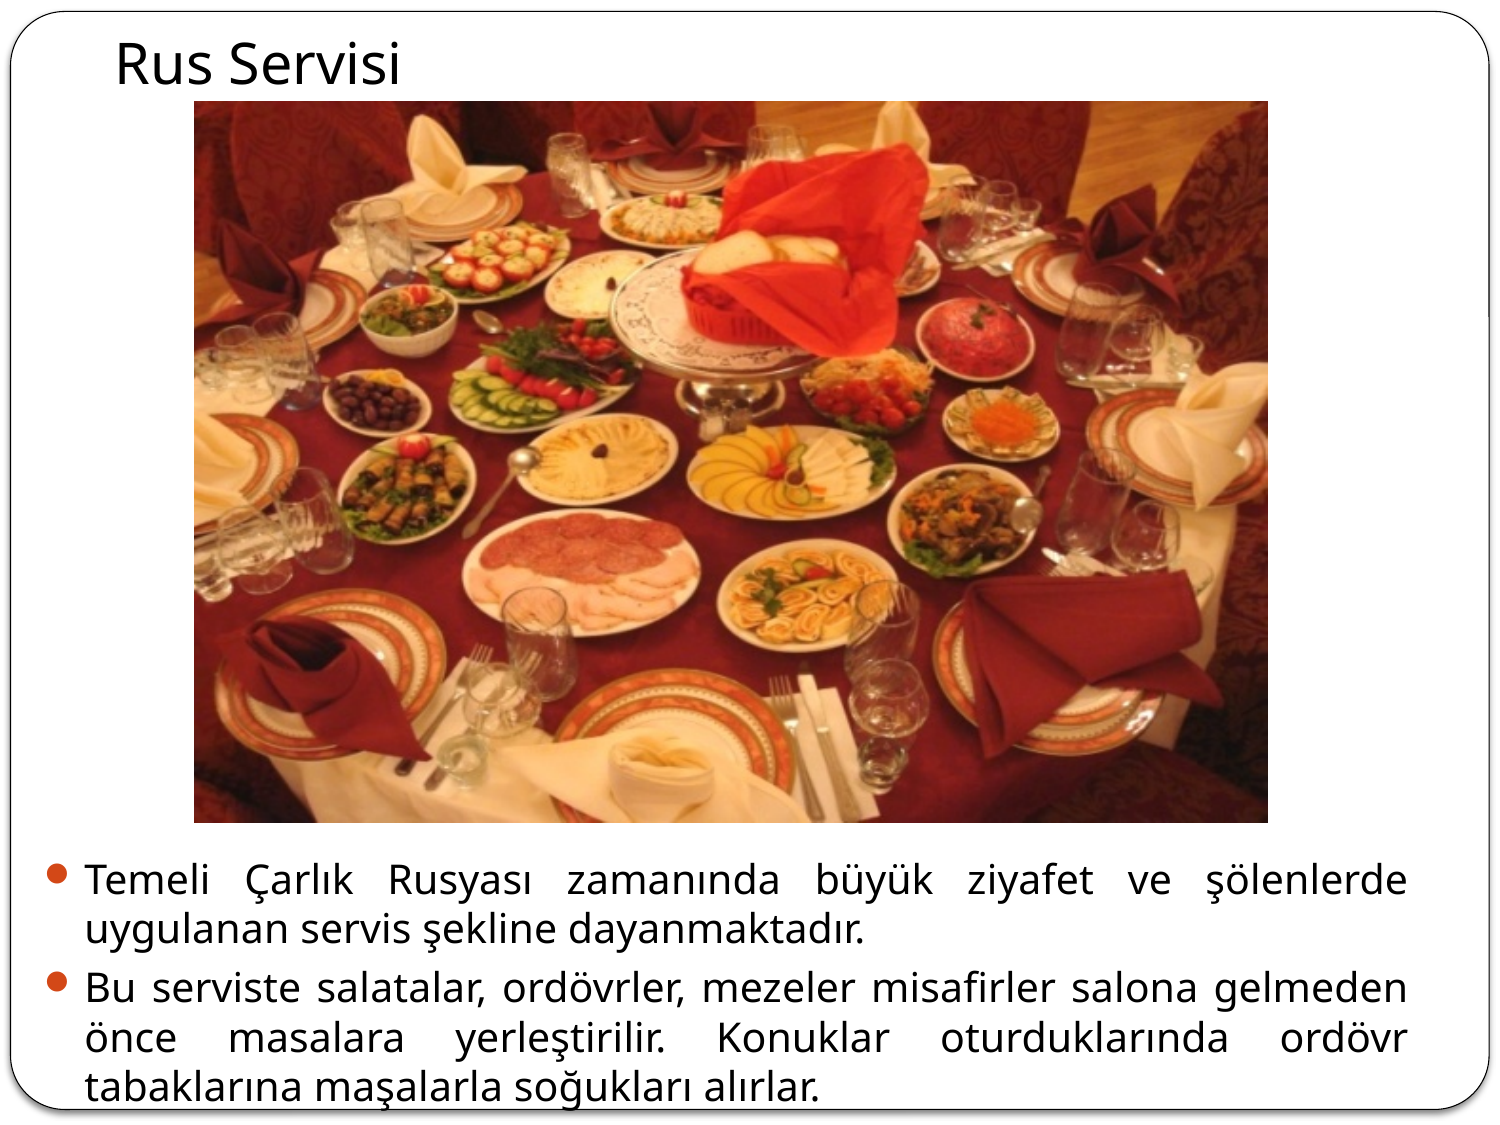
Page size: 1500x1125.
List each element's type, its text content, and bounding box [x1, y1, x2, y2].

title Rus Servisi [100, 19, 1376, 112]
list Temeli Çarlık Rusyası zamanında büyük ziyafet ve şölenlerde uygulanan servis şekline dayanmaktadır. Bu serviste salatalar, ordövrler, mezeler misafirler salona gelmeden önce masalara yerleştirilir. Konuklar oturduklarında ordövr tabaklarına maşalarla soğukları alırlar. [29, 846, 1425, 1118]
picture [194, 101, 1268, 823]
